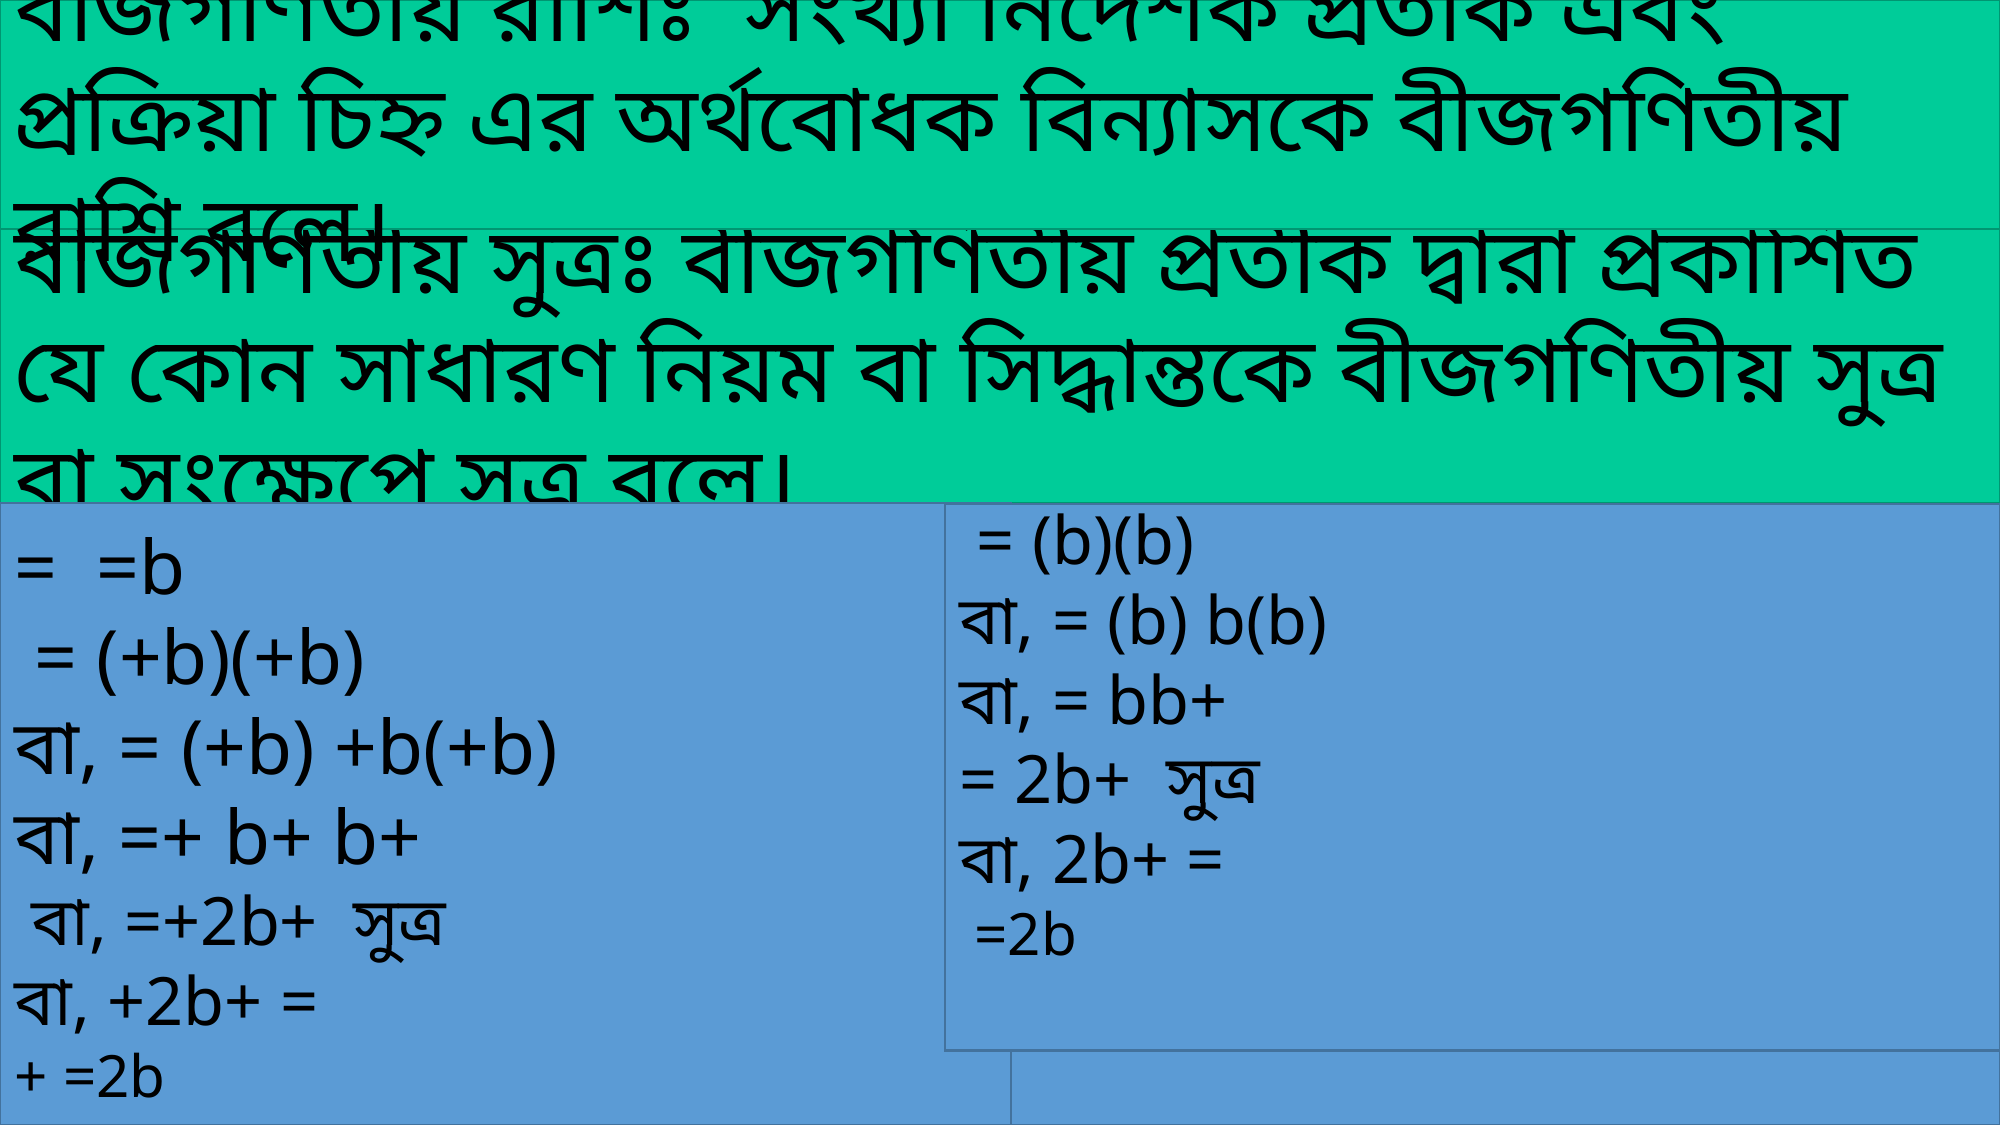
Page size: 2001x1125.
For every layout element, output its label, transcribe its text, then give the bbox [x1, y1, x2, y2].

text_box বীজগণিতীয় সুত্রঃ বীজগণিতীয় প্রতীক দ্বারা প্রকাশিত যে কোন সাধারণ নিয়ম বা সিদ্ধান্তকে বীজগণিতীয় সুত্র বা সংক্ষেপে সুত্র বলে। [0, 230, 2000, 503]
text_box বীজগণিতীয় রাশিঃ সংখ্যা নির্দেশক প্রতীক এবং প্রক্রিয়া চিহ্ন এর অর্থবোধক বিন্যাসকে বীজগণিতীয় রাশি বলে। [0, 0, 2000, 230]
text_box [944, 504, 2000, 1125]
